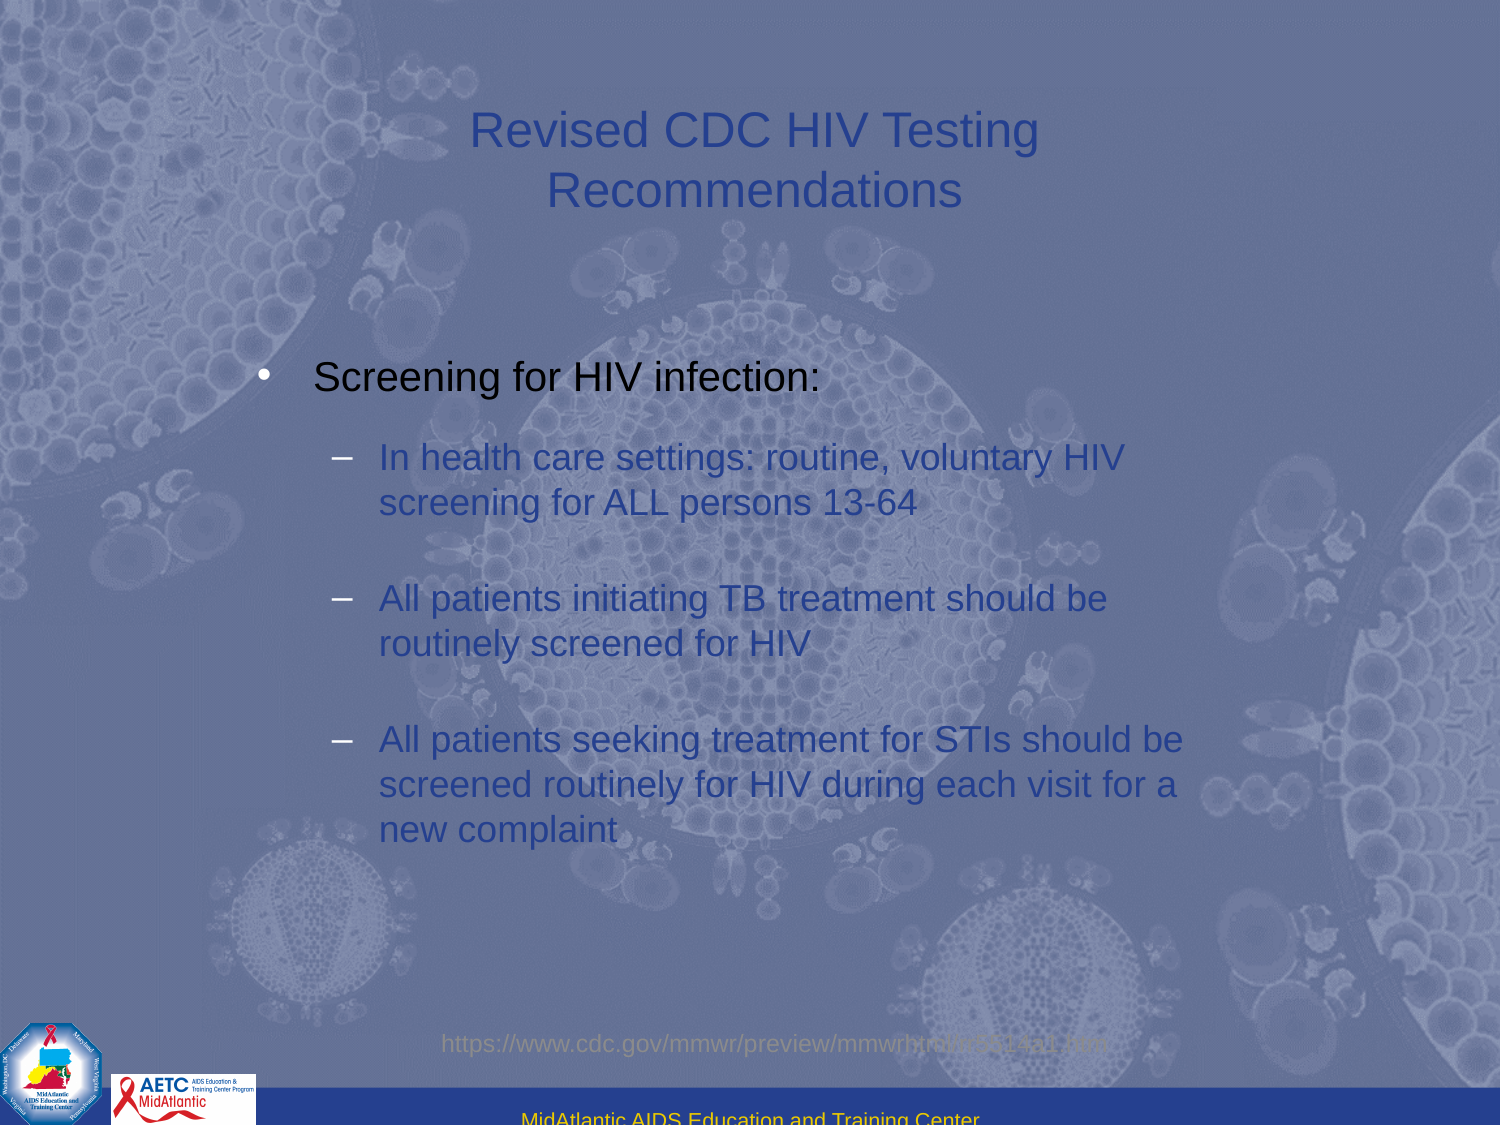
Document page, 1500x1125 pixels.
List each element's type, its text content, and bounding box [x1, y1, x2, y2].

picture [0, 0, 1500, 1125]
footer https://www.cdc.gov/mmwr/preview/mmwrhtml/rr5514a1.htm [125, 1012, 1425, 1073]
list Screening for HIV infection: In health care settings: routine, voluntary HIV screening for ALL persons 13-64 All patients initiating TB treatment should be routinely screened for HIV All patients seeking treatment for STIs should be screened routinely for HIV during each visit for a new complaint [241, 341, 1264, 893]
title Revised CDC HIV Testing Recommendations [262, 50, 1247, 265]
